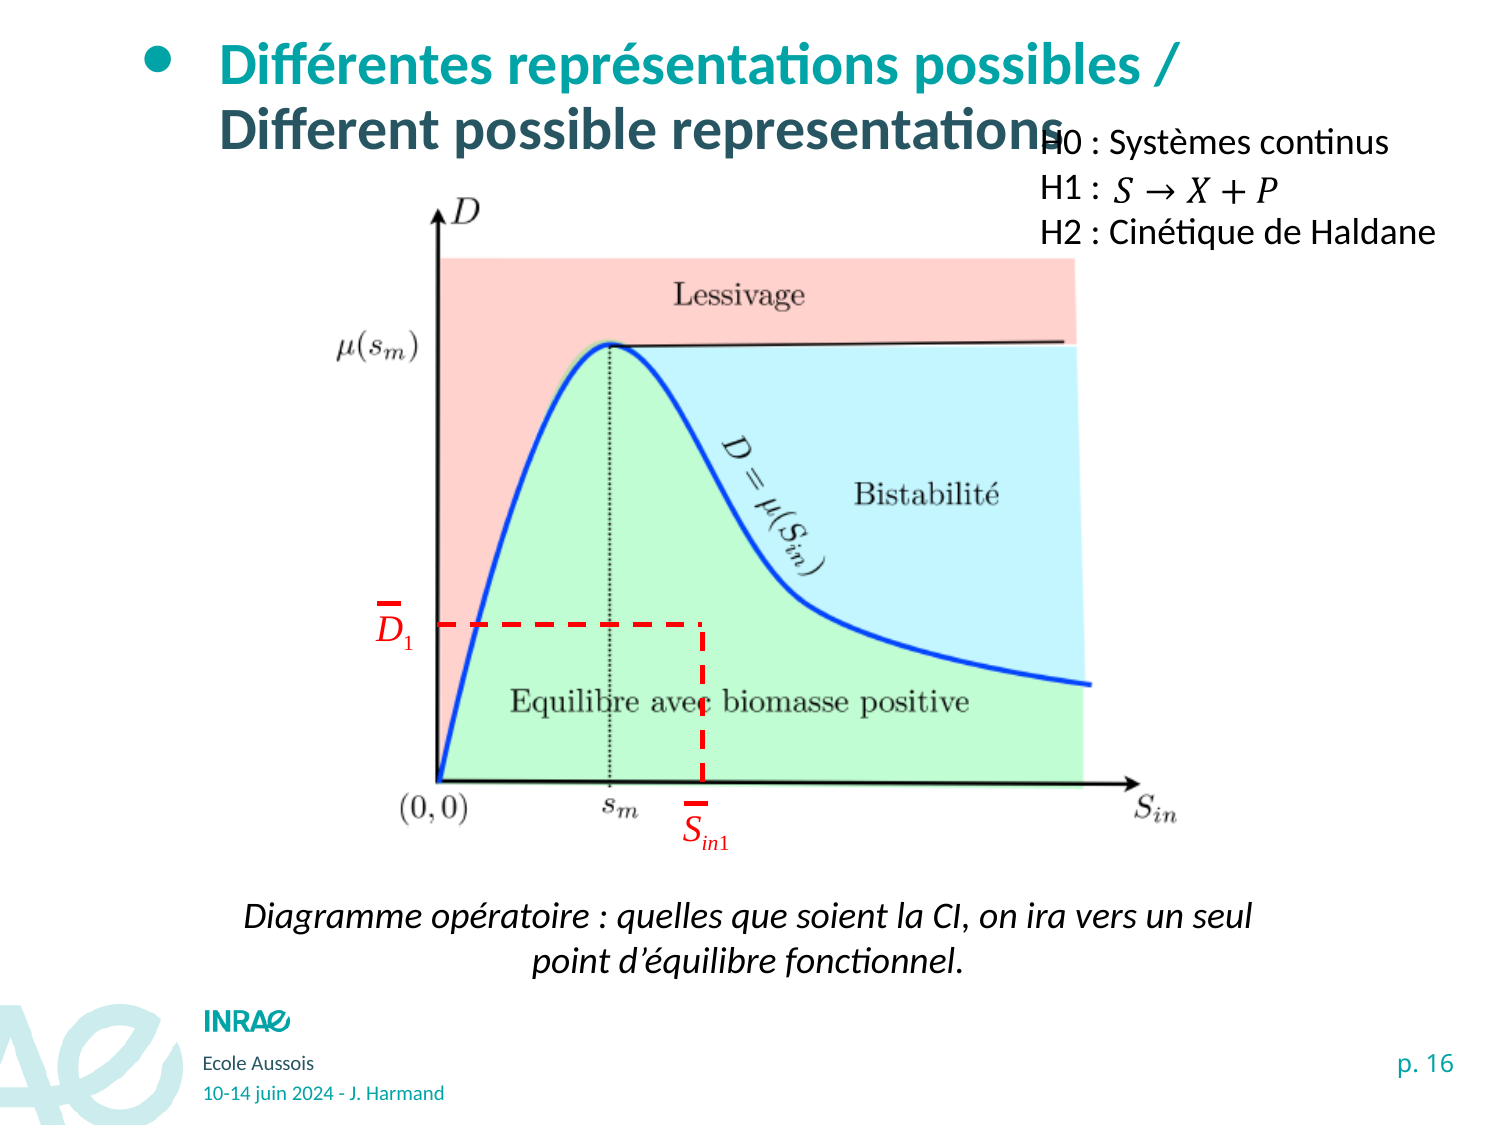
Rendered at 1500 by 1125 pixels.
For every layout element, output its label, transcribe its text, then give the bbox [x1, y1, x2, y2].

title Différentes représentations possibles / Different possible representations [139, 24, 1397, 171]
text_box H0 : Systèmes continus H1 : H2 : Cinétique de Haldane [1024, 109, 1458, 260]
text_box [667, 795, 750, 857]
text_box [360, 595, 432, 657]
picture [0, 996, 329, 1125]
picture [309, 182, 1191, 845]
text_box Diagramme opératoire : quelles que soient la CI, on ira vers un seul point d’équilibre fonctionnel. [203, 884, 1294, 989]
